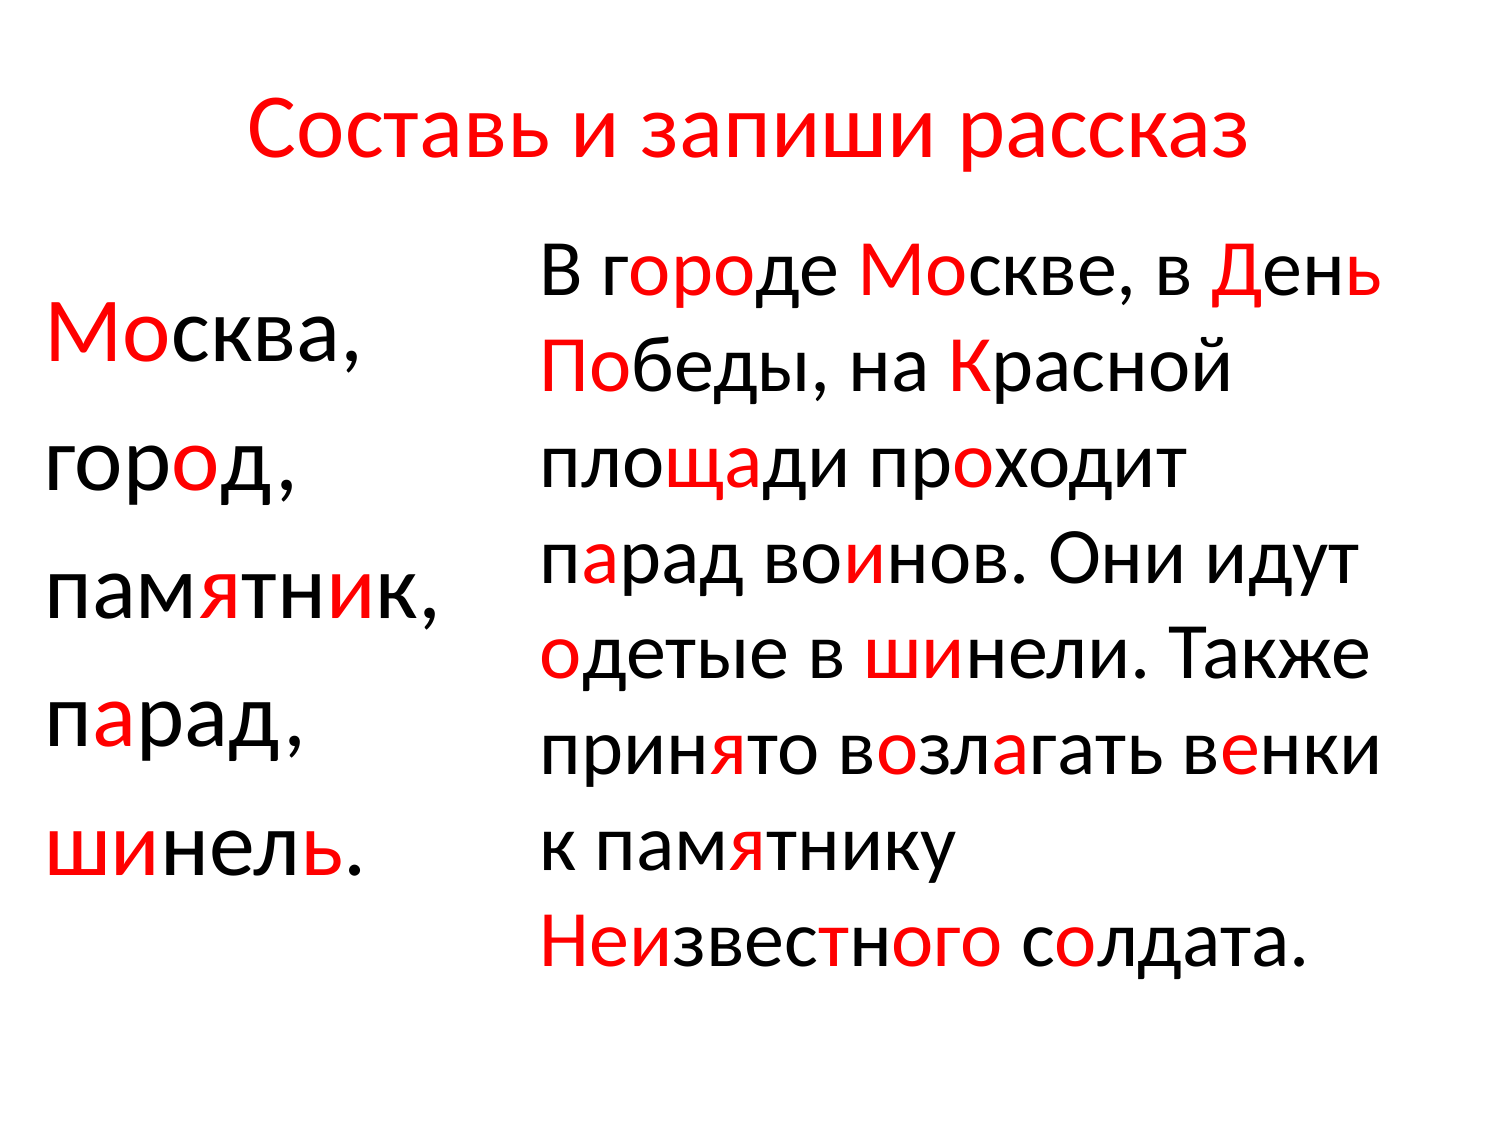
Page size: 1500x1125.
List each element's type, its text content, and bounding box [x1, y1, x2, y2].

list Москва, город, памятник, парад, шинель. [29, 262, 466, 1005]
title Составь и запиши рассказ [75, 45, 1425, 197]
list В городе Москве, в День Победы, на Красной площади проходит парад воинов. Они идут одетые в шинели. Также принято возлагать венки к памятнику Неизвестного солдата. [466, 208, 1425, 1005]
